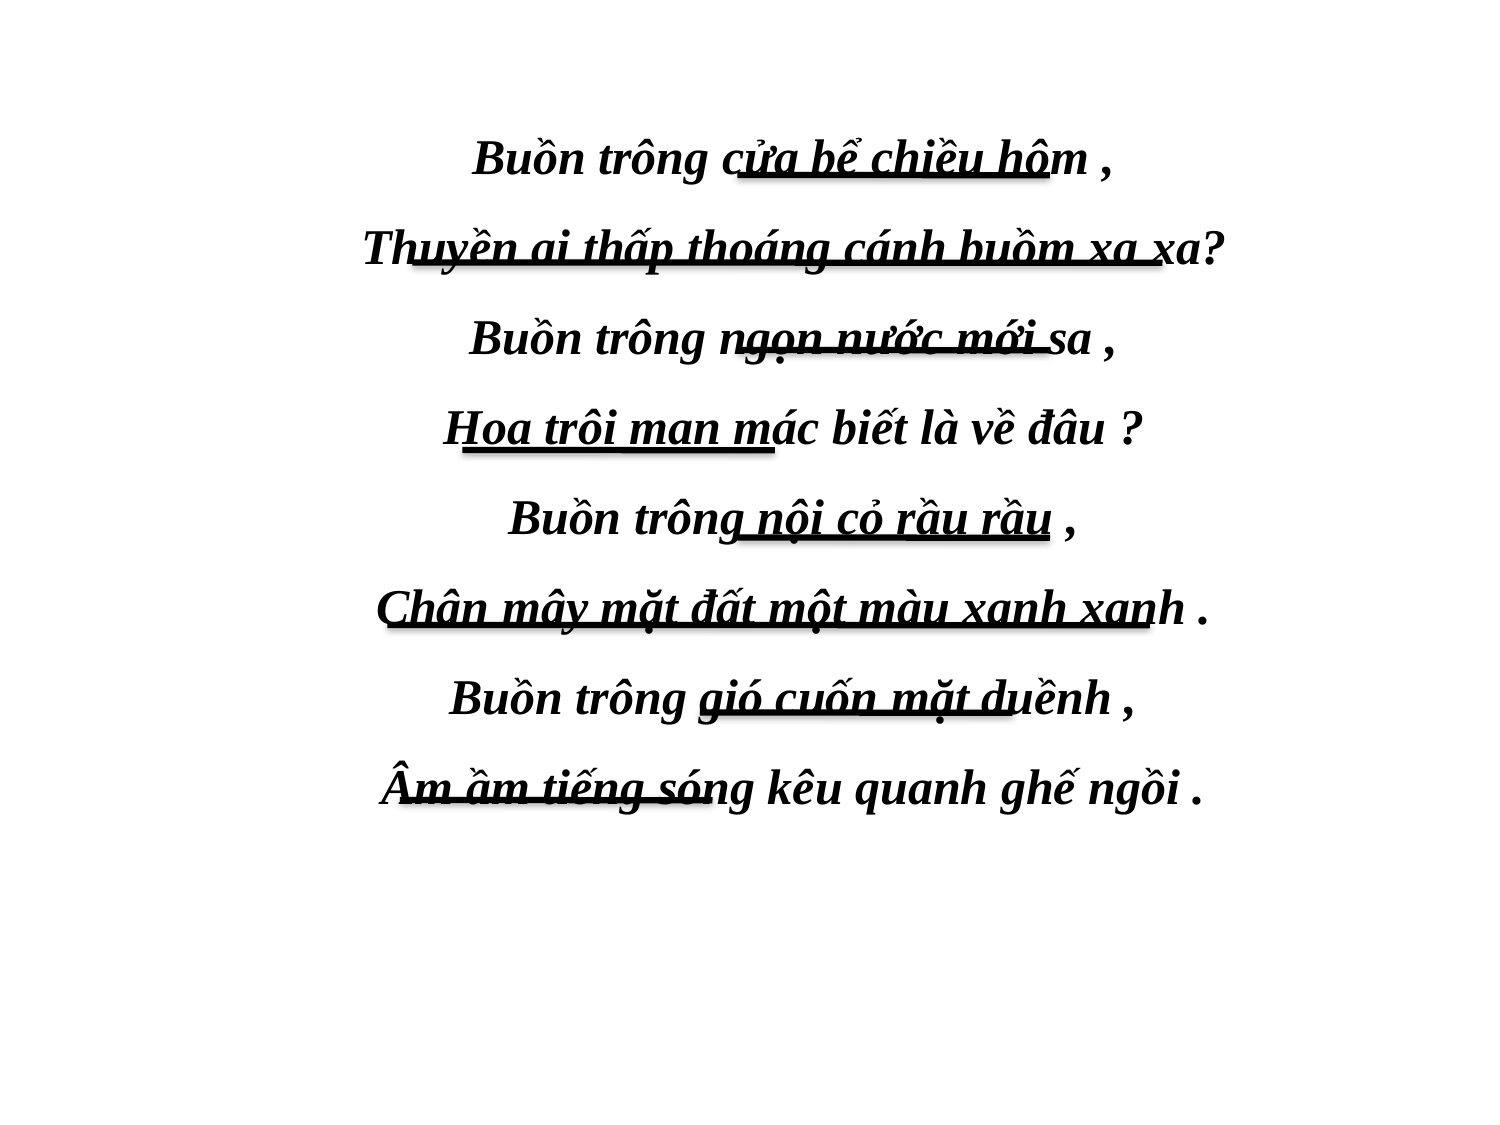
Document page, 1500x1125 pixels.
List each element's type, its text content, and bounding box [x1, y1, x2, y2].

text_box Buồn trông cửa bể chiều hôm , Thuyền ai thấp thoáng cánh buồm xa xa? Buồn trông ngọn nước mới sa , Hoa trôi man mác biết là về đâu ? Buồn trông nội cỏ rầu rầu , Chân mây mặt đất một màu xanh xanh . Buồn trông gió cuốn mặt duềnh , Âm ầm tiếng sóng kêu quanh ghế ngồi . [212, 87, 1375, 868]
